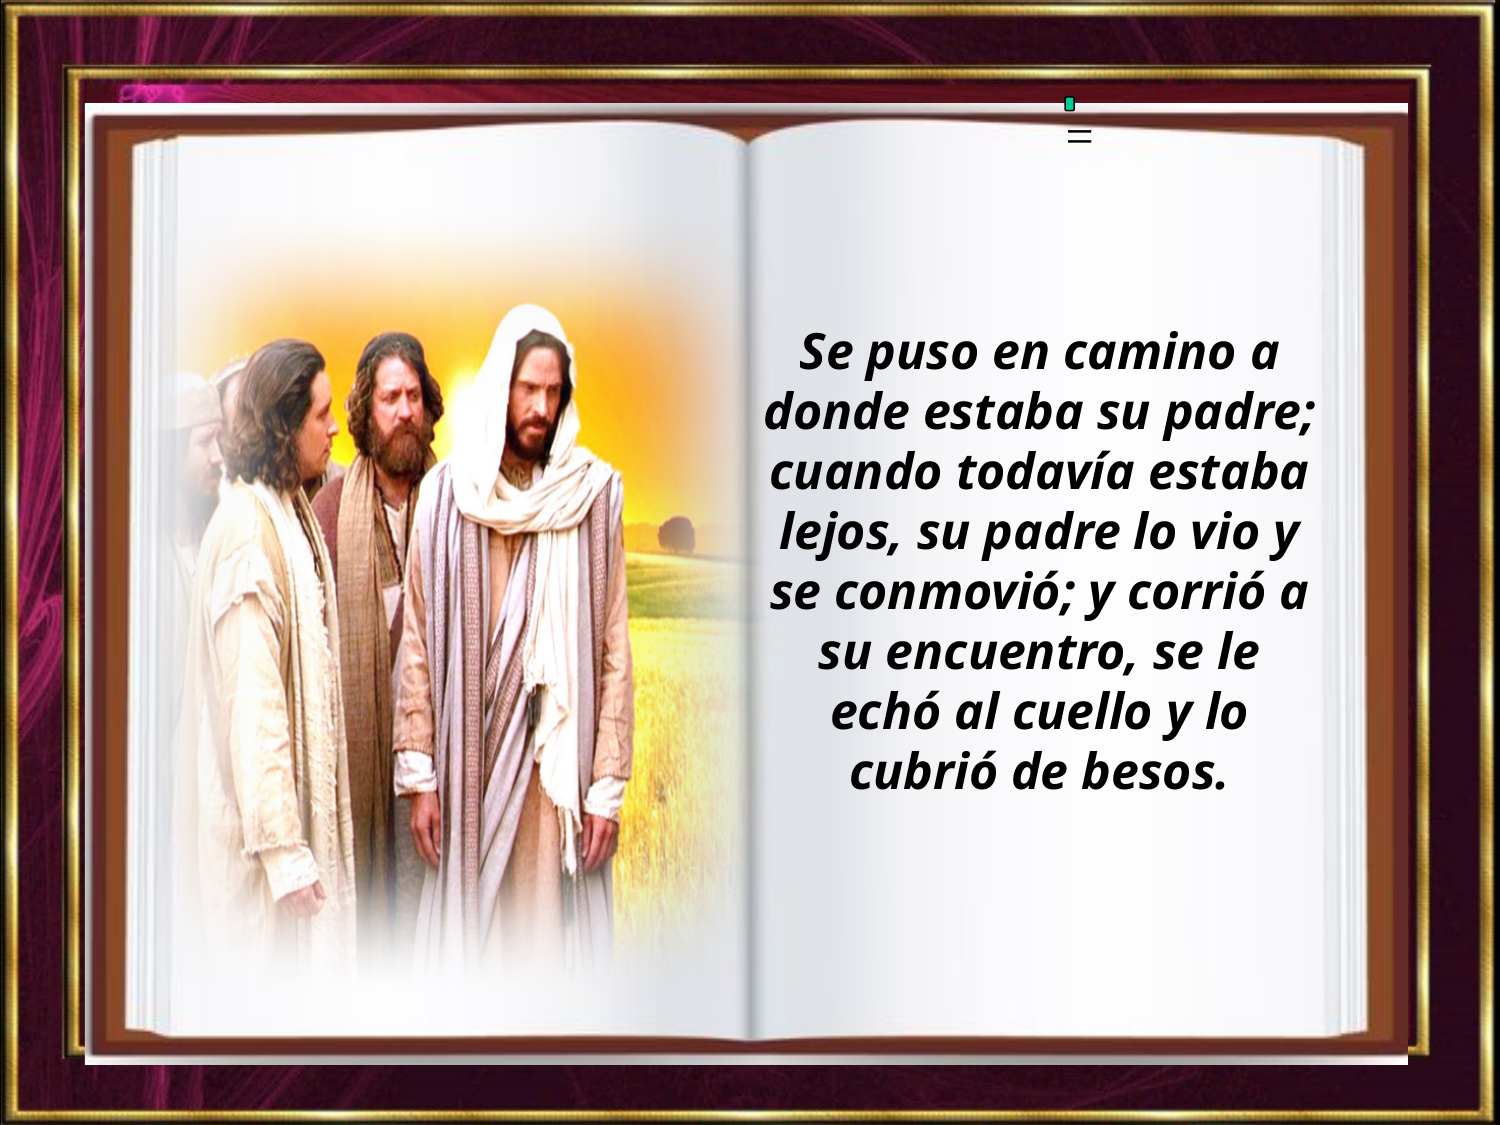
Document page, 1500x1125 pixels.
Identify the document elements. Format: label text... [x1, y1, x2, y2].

picture [0, 0, 1500, 1125]
text_box = [1065, 96, 1075, 102]
